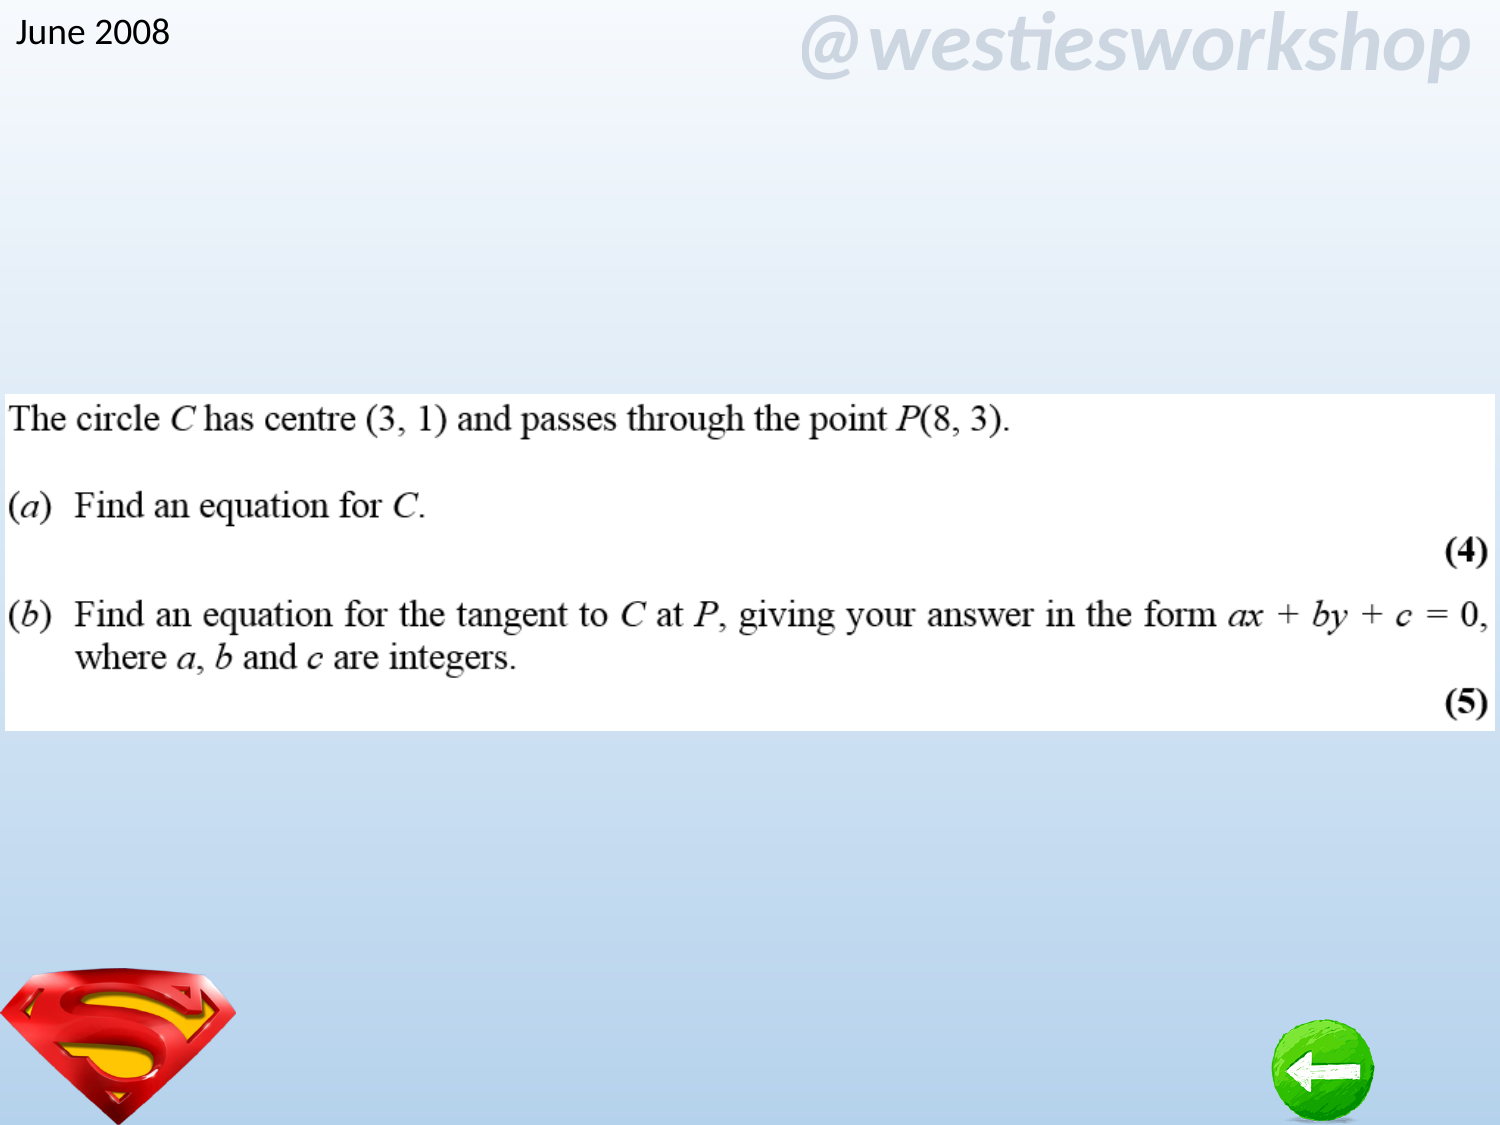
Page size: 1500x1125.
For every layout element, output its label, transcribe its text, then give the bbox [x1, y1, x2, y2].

picture [0, 968, 236, 1125]
text_box June 2008 [1, 0, 186, 60]
picture [1269, 1019, 1376, 1125]
picture [5, 394, 1495, 731]
